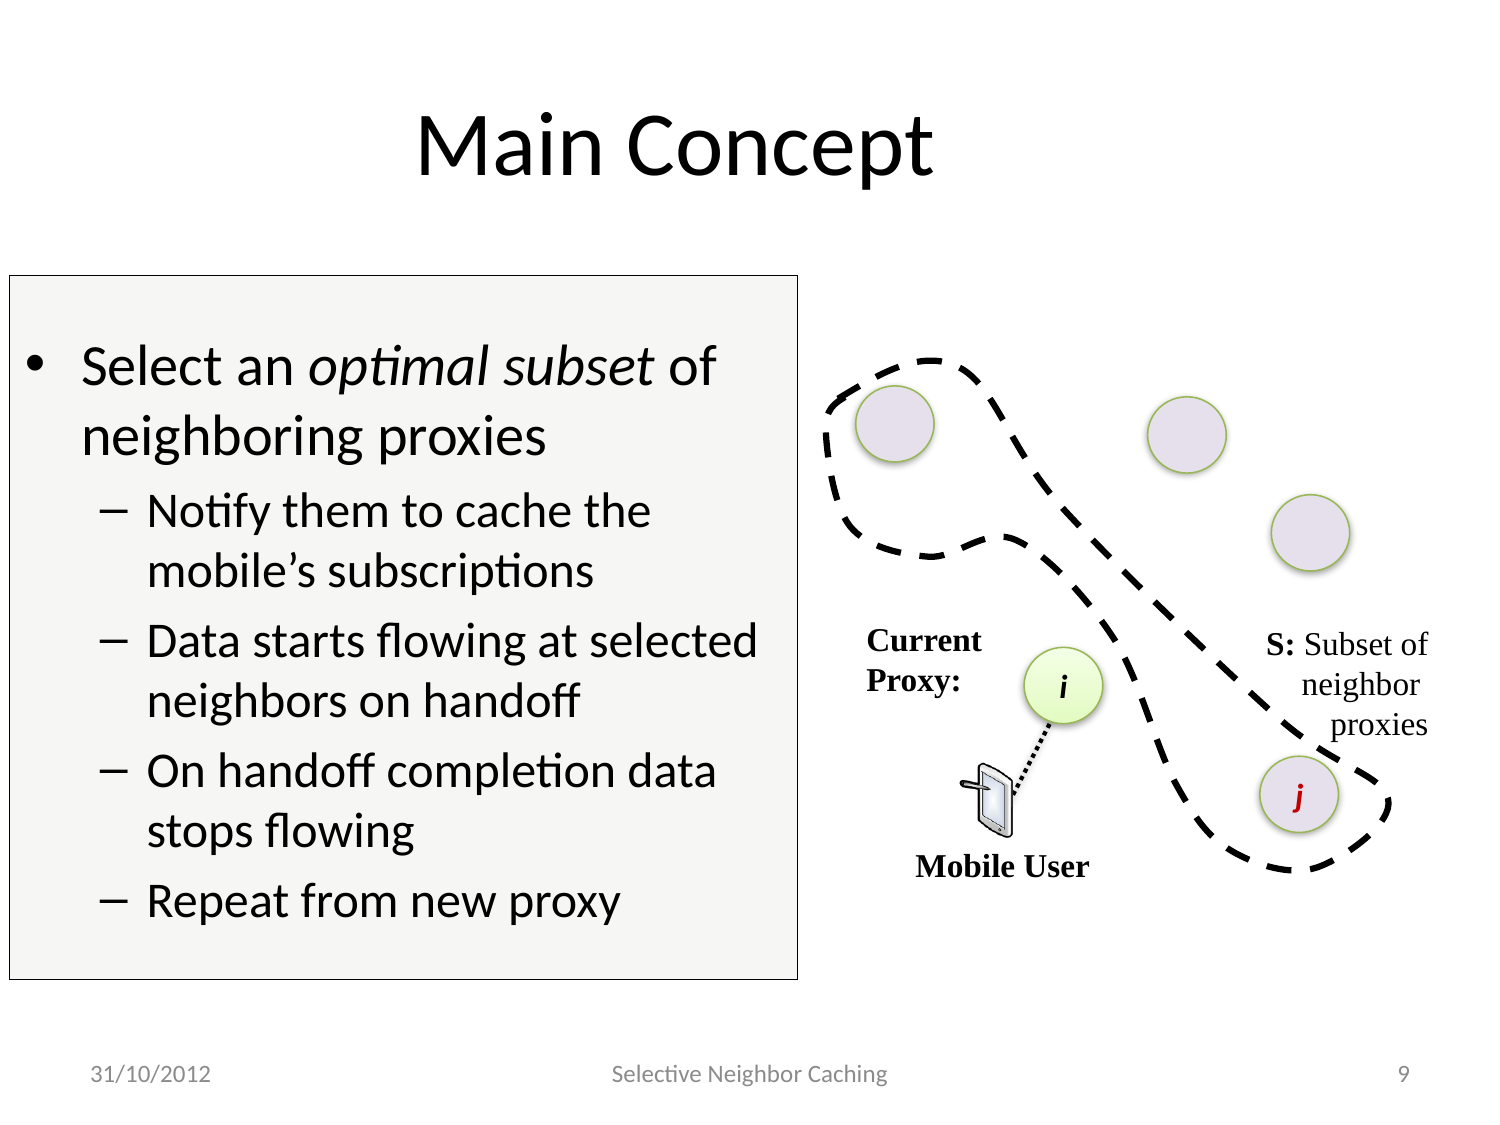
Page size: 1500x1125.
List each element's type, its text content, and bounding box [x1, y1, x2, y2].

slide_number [75, 1042, 425, 1103]
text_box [824, 348, 1444, 951]
list Select an optimal subset of neighboring proxies Notify them to cache the mobile’s subscriptions Data starts flowing at selected neighbors on handoff On handoff completion data stops flowing Repeat from new proxy [9, 275, 798, 980]
slide_number 9 [1074, 1042, 1425, 1103]
title Main Concept [0, 45, 1350, 233]
footer Selective Neighbor Caching [512, 1042, 988, 1103]
